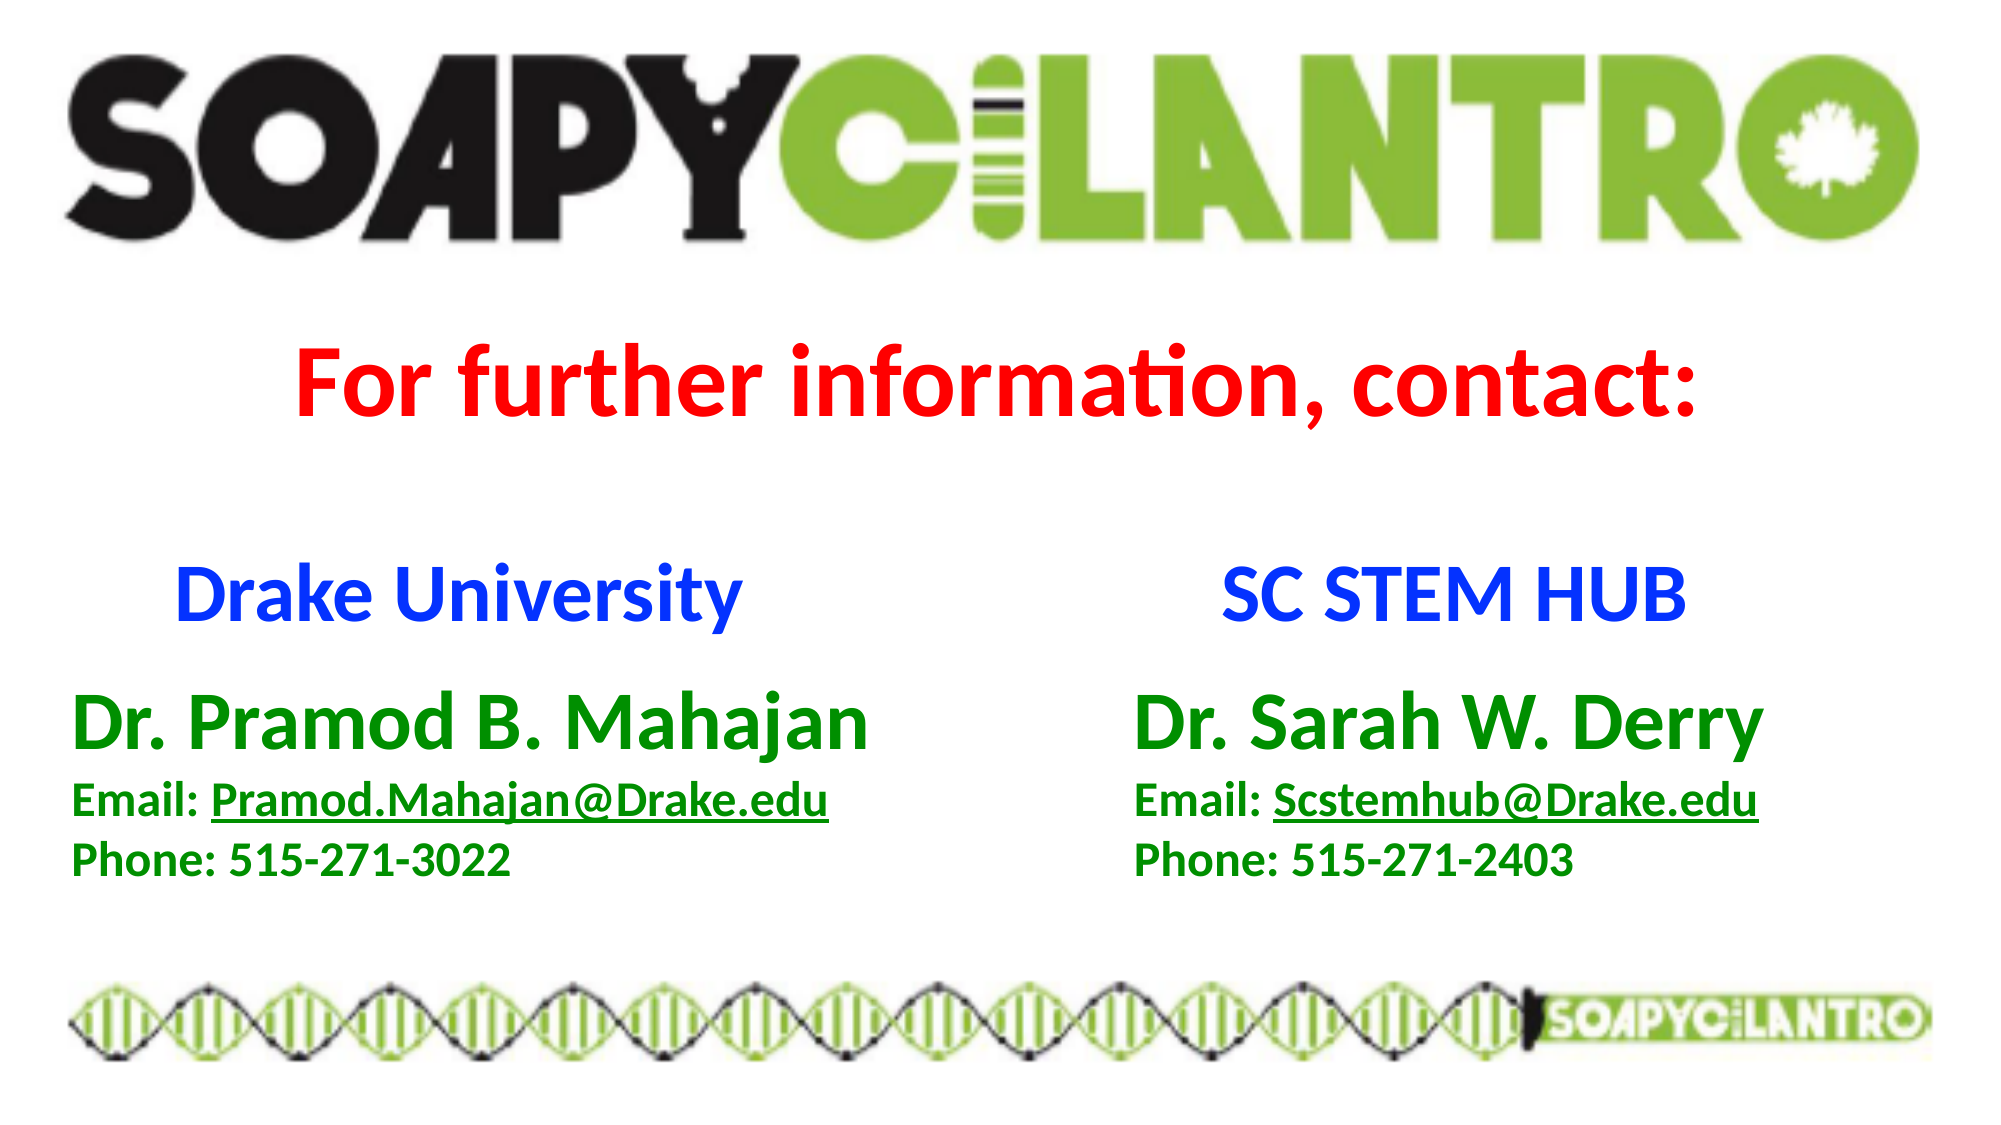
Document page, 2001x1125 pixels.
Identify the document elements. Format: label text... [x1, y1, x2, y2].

text_box SC STEM HUB [1052, 530, 1858, 646]
picture [56, 29, 1940, 257]
text_box Dr. Sarah W. Derry Email: Scstemhub@Drake.edu Phone: 515-271-2403 [1119, 658, 1879, 894]
text_box For further information, contact: [118, 304, 1879, 445]
text_box Dr. Pramod B. Mahajan Email: Pramod.Mahajan@Drake.edu Phone: 515-271-3022 [56, 658, 1002, 894]
text_box Drake University [56, 530, 862, 646]
picture [56, 969, 1947, 1083]
